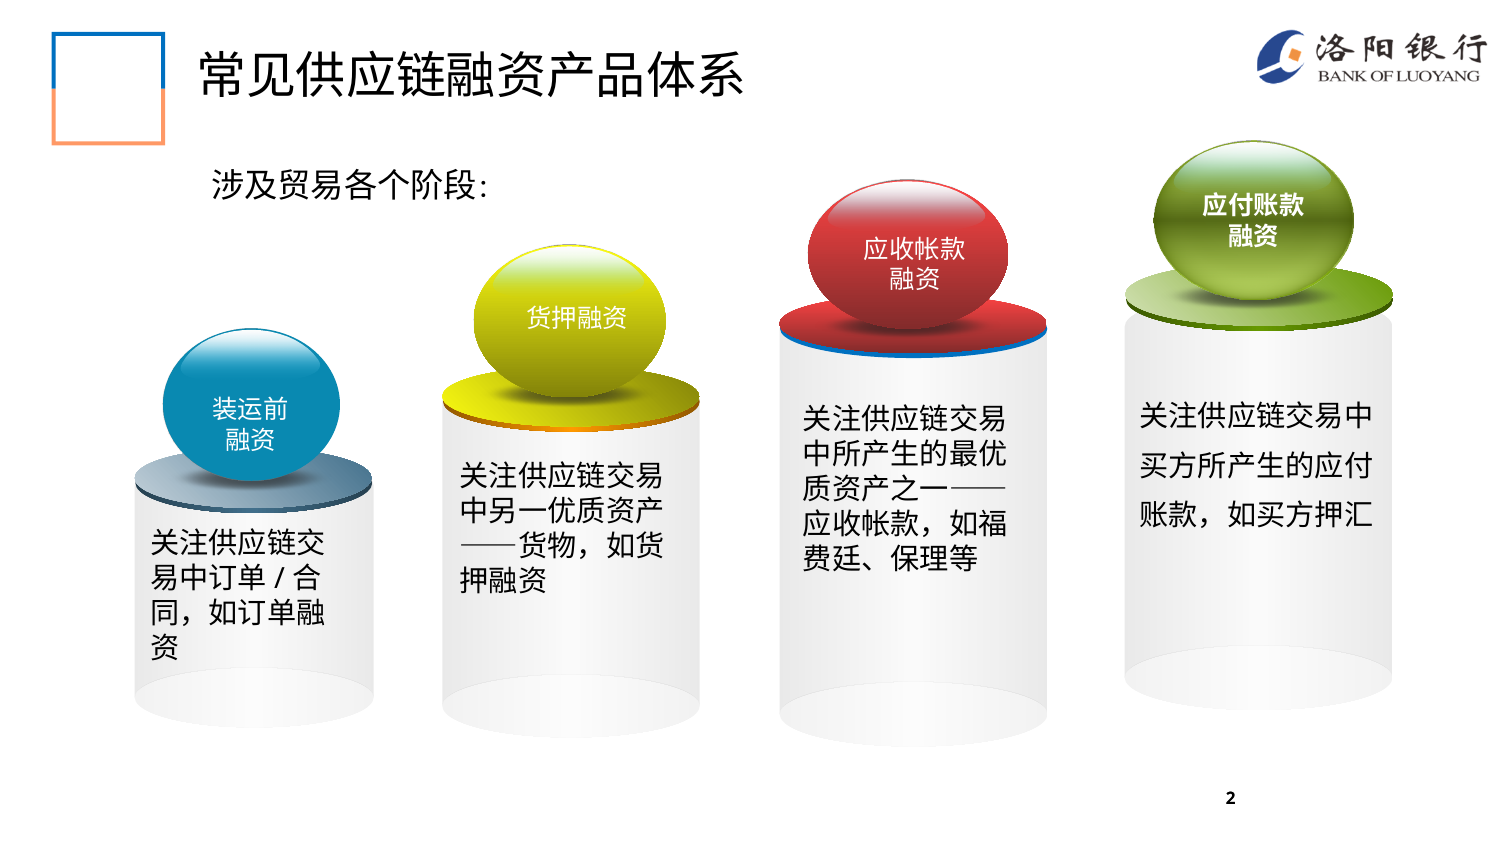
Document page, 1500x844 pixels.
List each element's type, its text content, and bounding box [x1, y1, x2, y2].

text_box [134, 140, 1394, 747]
picture [1221, 23, 1500, 94]
text_box 2 [1189, 768, 1236, 812]
text_box [161, 89, 166, 139]
text_box [51, 31, 166, 89]
text_box [51, 89, 132, 146]
text_box 常见供应链融资产品体系 [181, 45, 828, 112]
